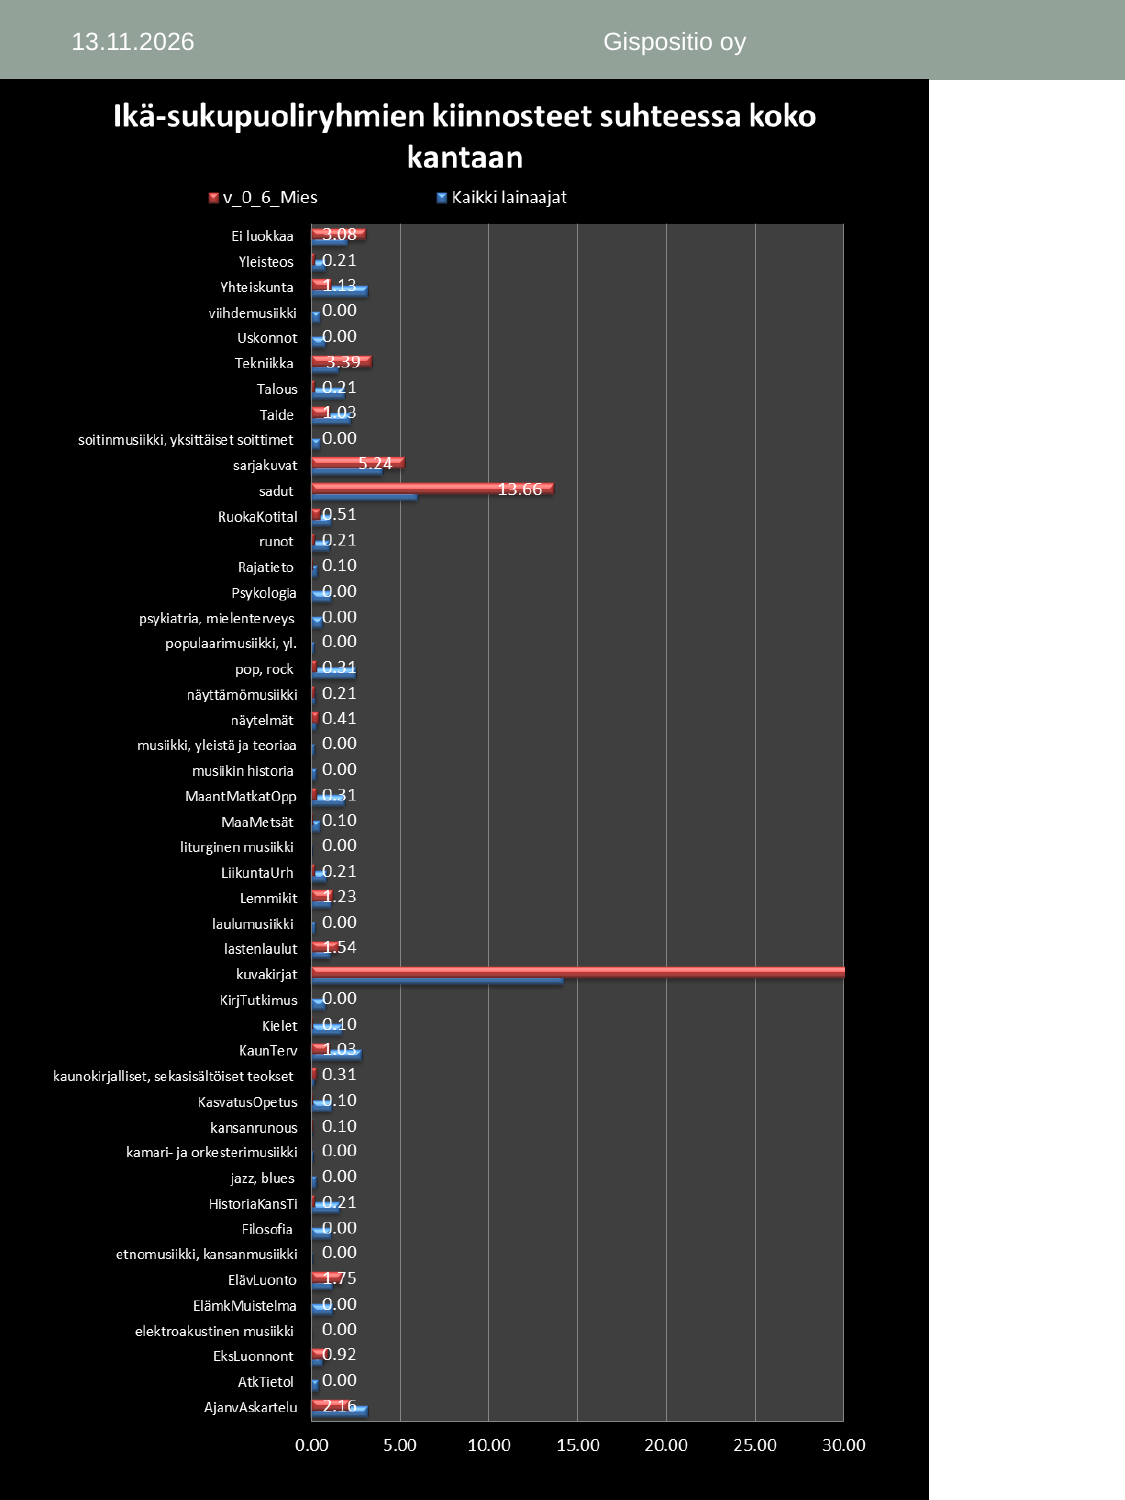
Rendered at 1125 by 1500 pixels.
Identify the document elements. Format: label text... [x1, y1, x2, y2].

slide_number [56, 4, 413, 76]
footer Gispositio oy [421, 4, 929, 76]
picture [0, 79, 929, 1500]
